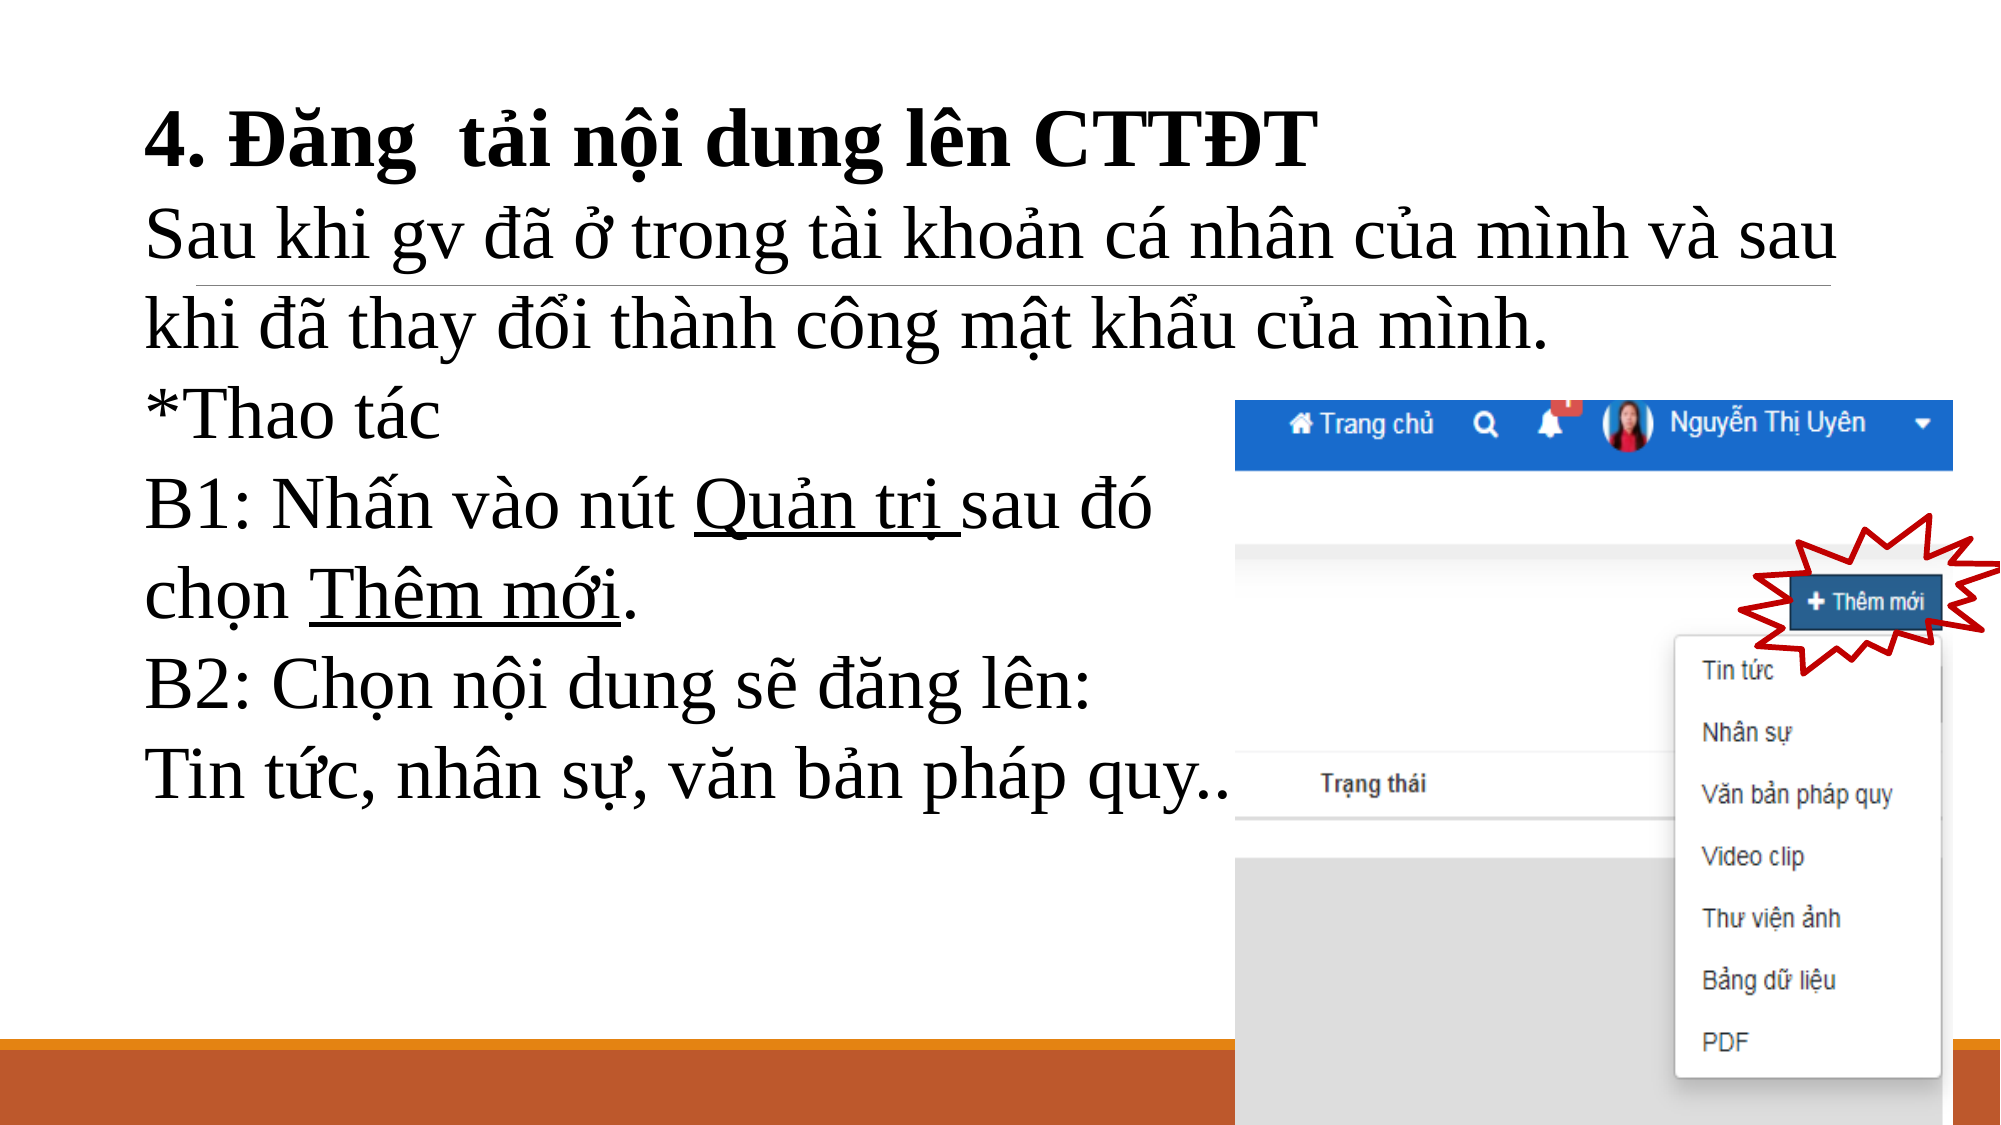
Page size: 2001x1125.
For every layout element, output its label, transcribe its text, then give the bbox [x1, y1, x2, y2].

text_box 4. Đăng tải nội dung lên CTTĐT Sau khi gv đã ở trong tài khoản cá nhân của mình và sau khi đã thay đổi thành công mật khẩu của mình. *Thao tác B1: Nhấn vào nút Quản trị sau đó chọn Thêm mới. B2: Chọn nội dung sẽ đăng lên: Tin tức, nhân sự, văn bản pháp quy.. [129, 76, 1883, 1125]
text_box [1961, 537, 1972, 553]
text_box [1961, 562, 2000, 604]
text_box [1961, 612, 1984, 632]
picture [1235, 400, 1953, 1125]
